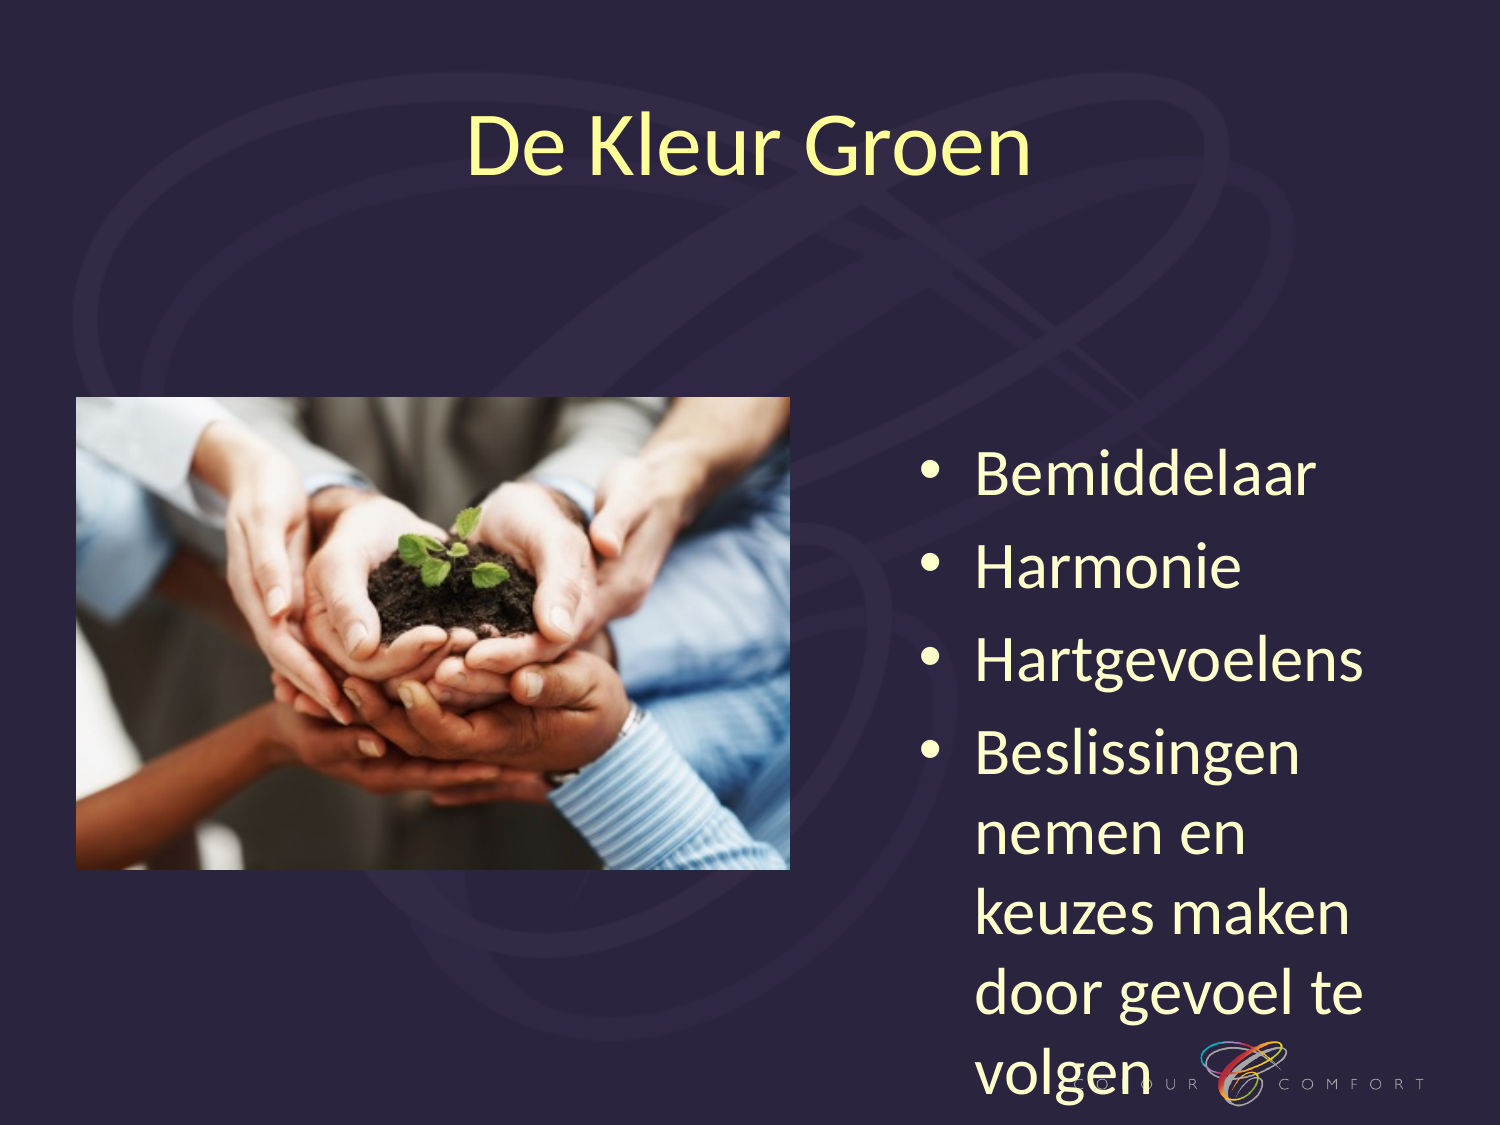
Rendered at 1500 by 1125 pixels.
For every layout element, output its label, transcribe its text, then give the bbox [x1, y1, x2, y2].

list Bemiddelaar Harmonie Hartgevoelens Beslissingen nemen en keuzes maken door gevoel te volgen [903, 420, 1448, 1116]
picture [0, 0, 1500, 1125]
title De Kleur Groen [74, 44, 1426, 233]
